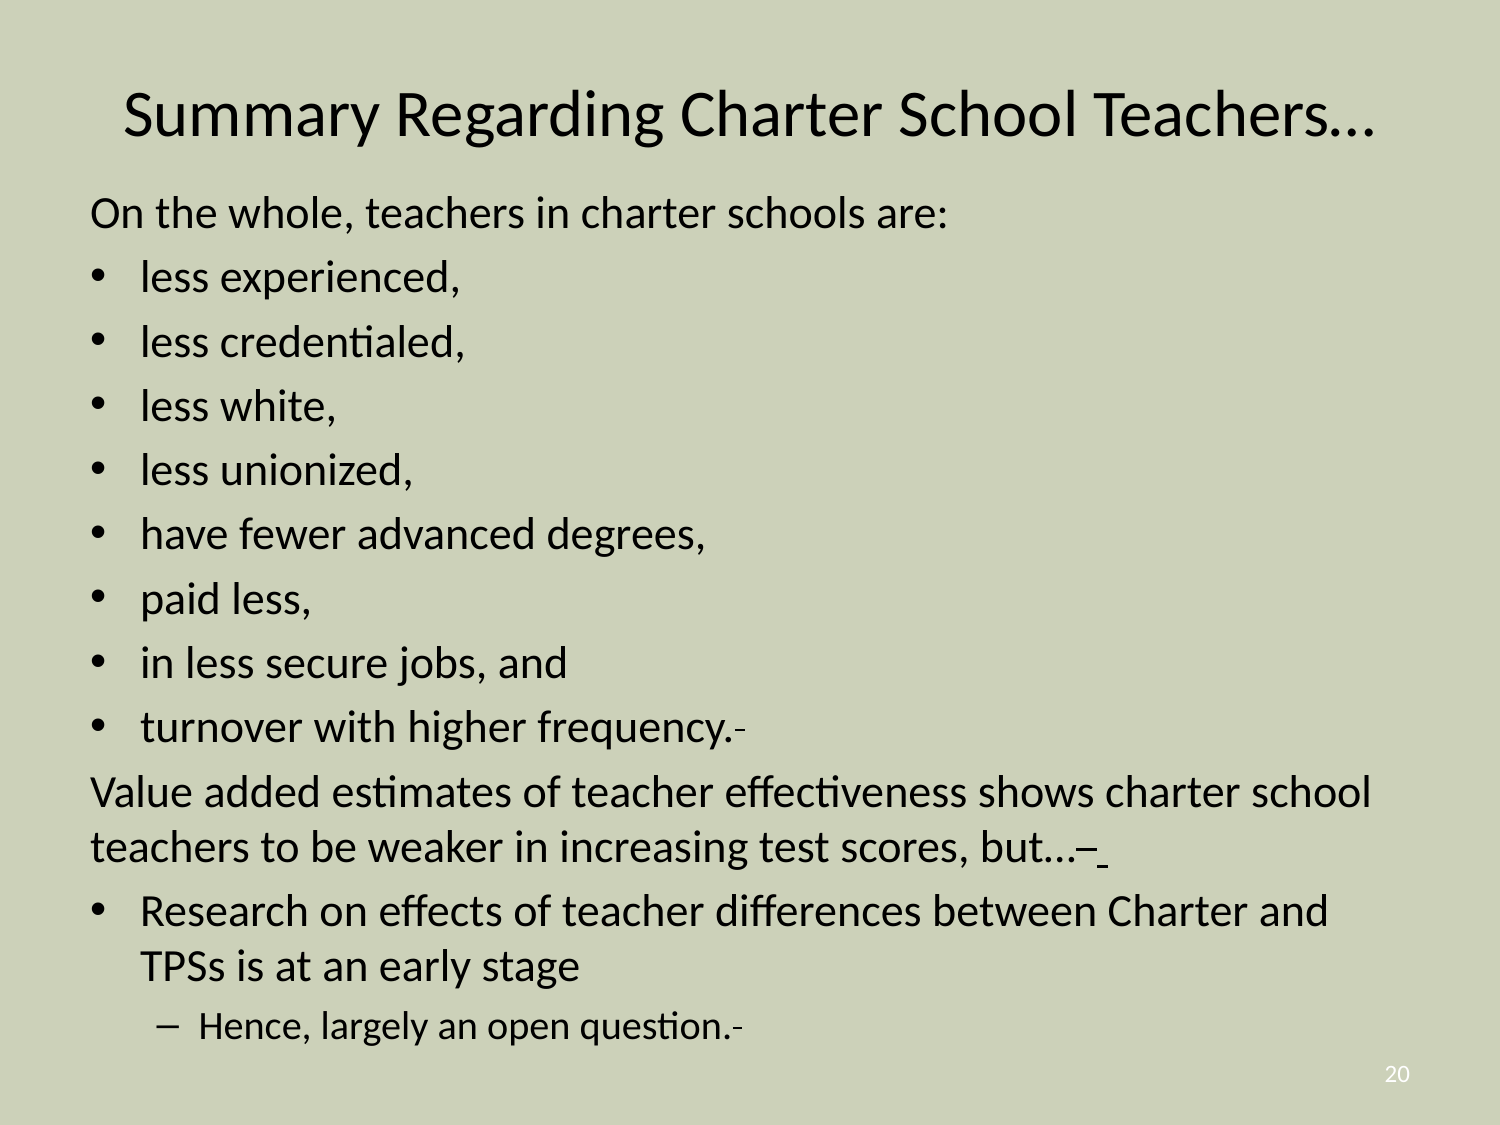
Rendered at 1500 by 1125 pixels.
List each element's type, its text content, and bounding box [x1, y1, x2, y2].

title Summary Regarding Charter School Teachers… [75, 45, 1425, 174]
list On the whole, teachers in charter schools are: less experienced, less credentialed, less white, less unionized, have fewer advanced degrees, paid less, in less secure jobs, and turnover with higher frequency. Value added estimates of teacher effectiveness shows charter school teachers to be weaker in increasing test scores, but… Research on effects of teacher differences between Charter and TPSs is at an early stage Hence, largely an open question. [75, 174, 1425, 1063]
slide_number 20 [1074, 1042, 1425, 1103]
